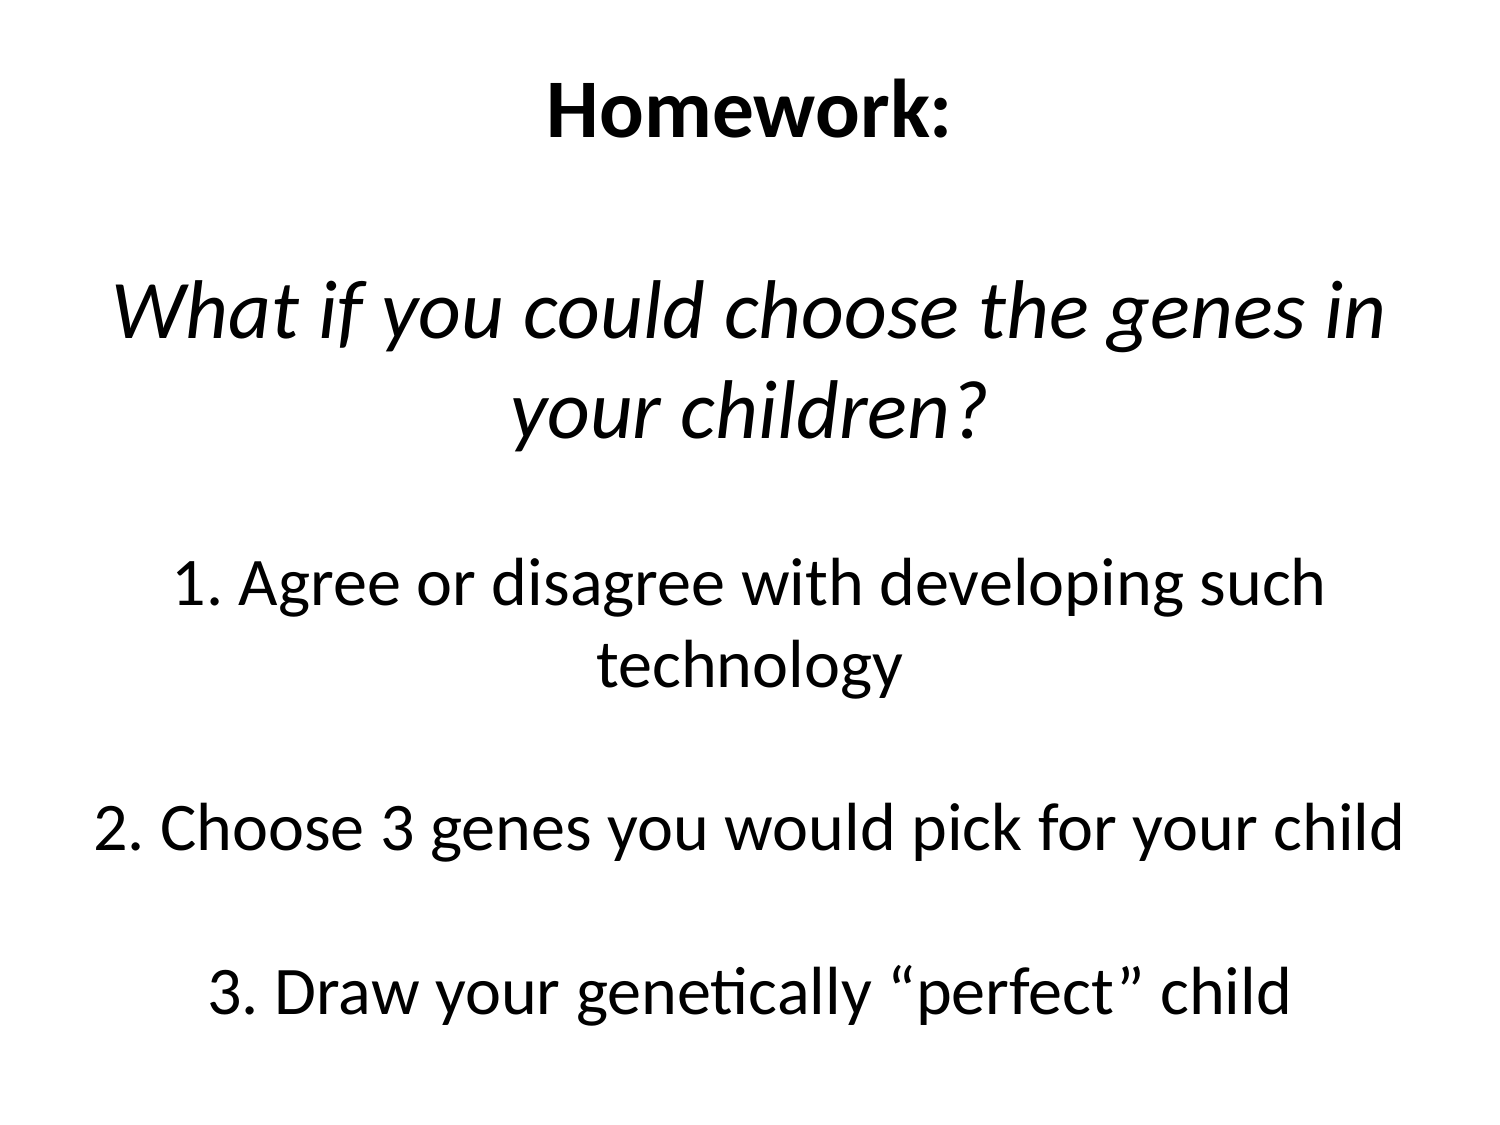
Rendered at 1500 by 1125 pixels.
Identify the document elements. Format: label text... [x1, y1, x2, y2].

title Homework: What if you could choose the genes in your children? 1. Agree or disagree with developing such technology 2. Choose 3 genes you would pick for your child 3. Draw your genetically “perfect” child [75, 45, 1425, 1038]
